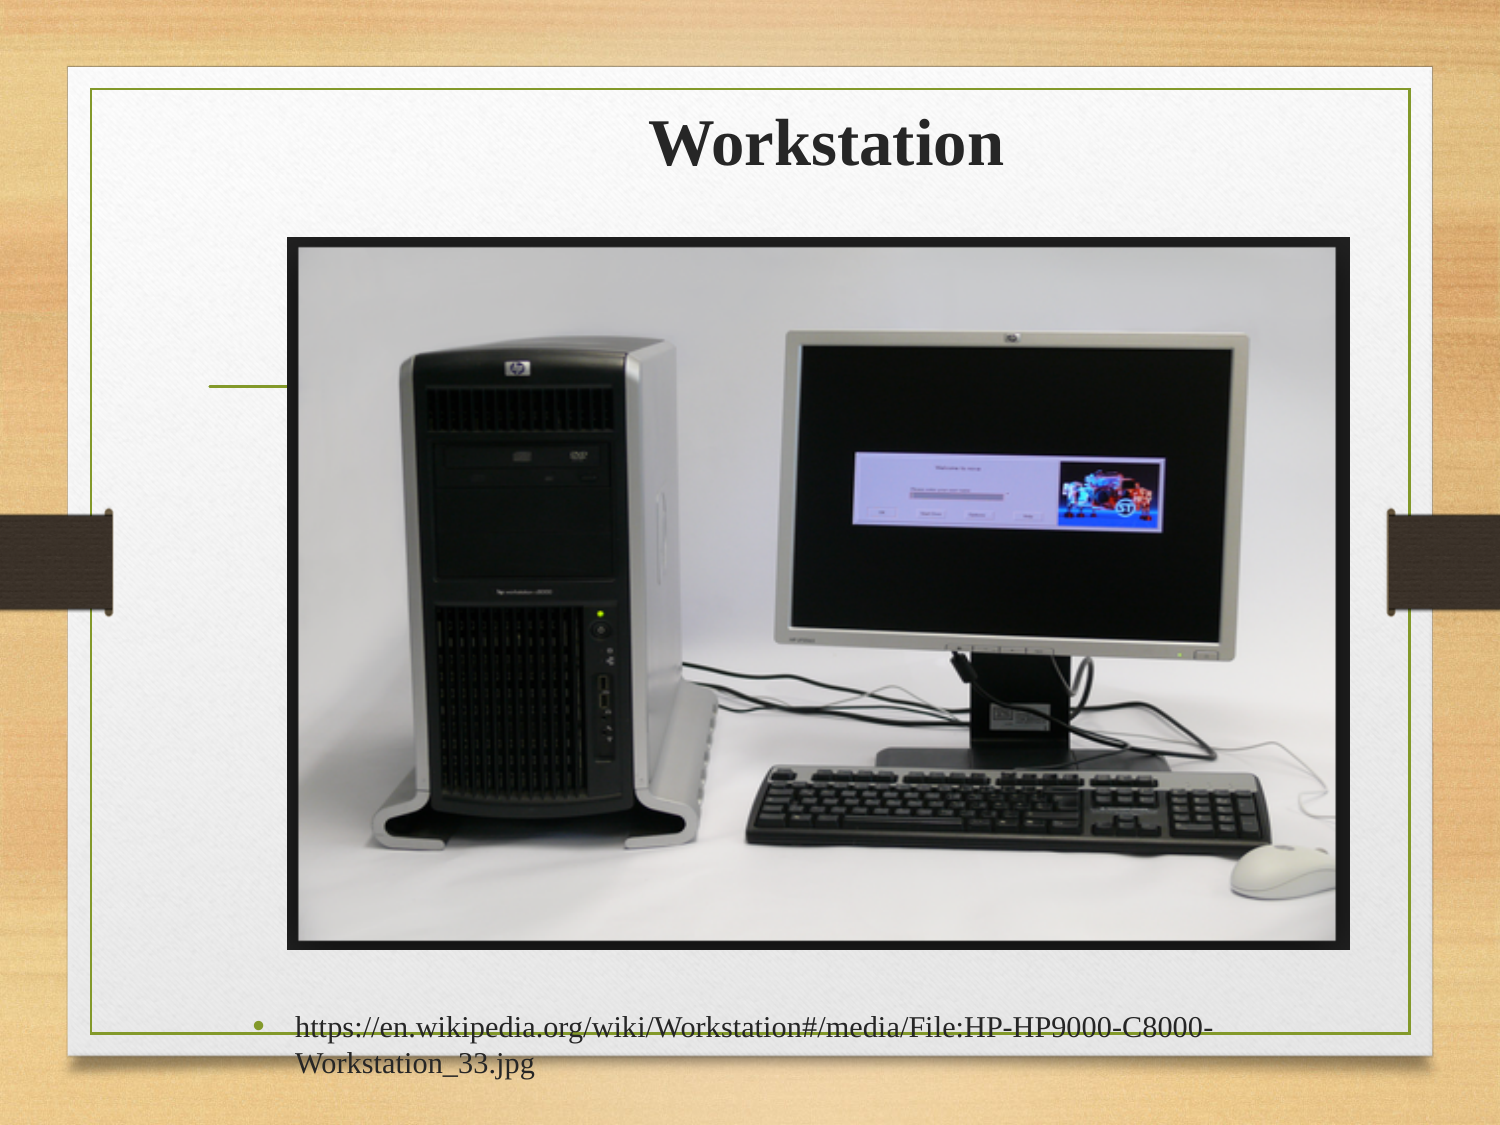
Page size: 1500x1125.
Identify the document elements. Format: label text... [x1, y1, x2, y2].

title Workstation [187, 45, 1466, 233]
list https://en.wikipedia.org/wiki/Workstation#/media/File:HP-HP9000-C8000-Workstation_33.jpg [237, 999, 1450, 1088]
picture [0, 0, 1500, 1125]
